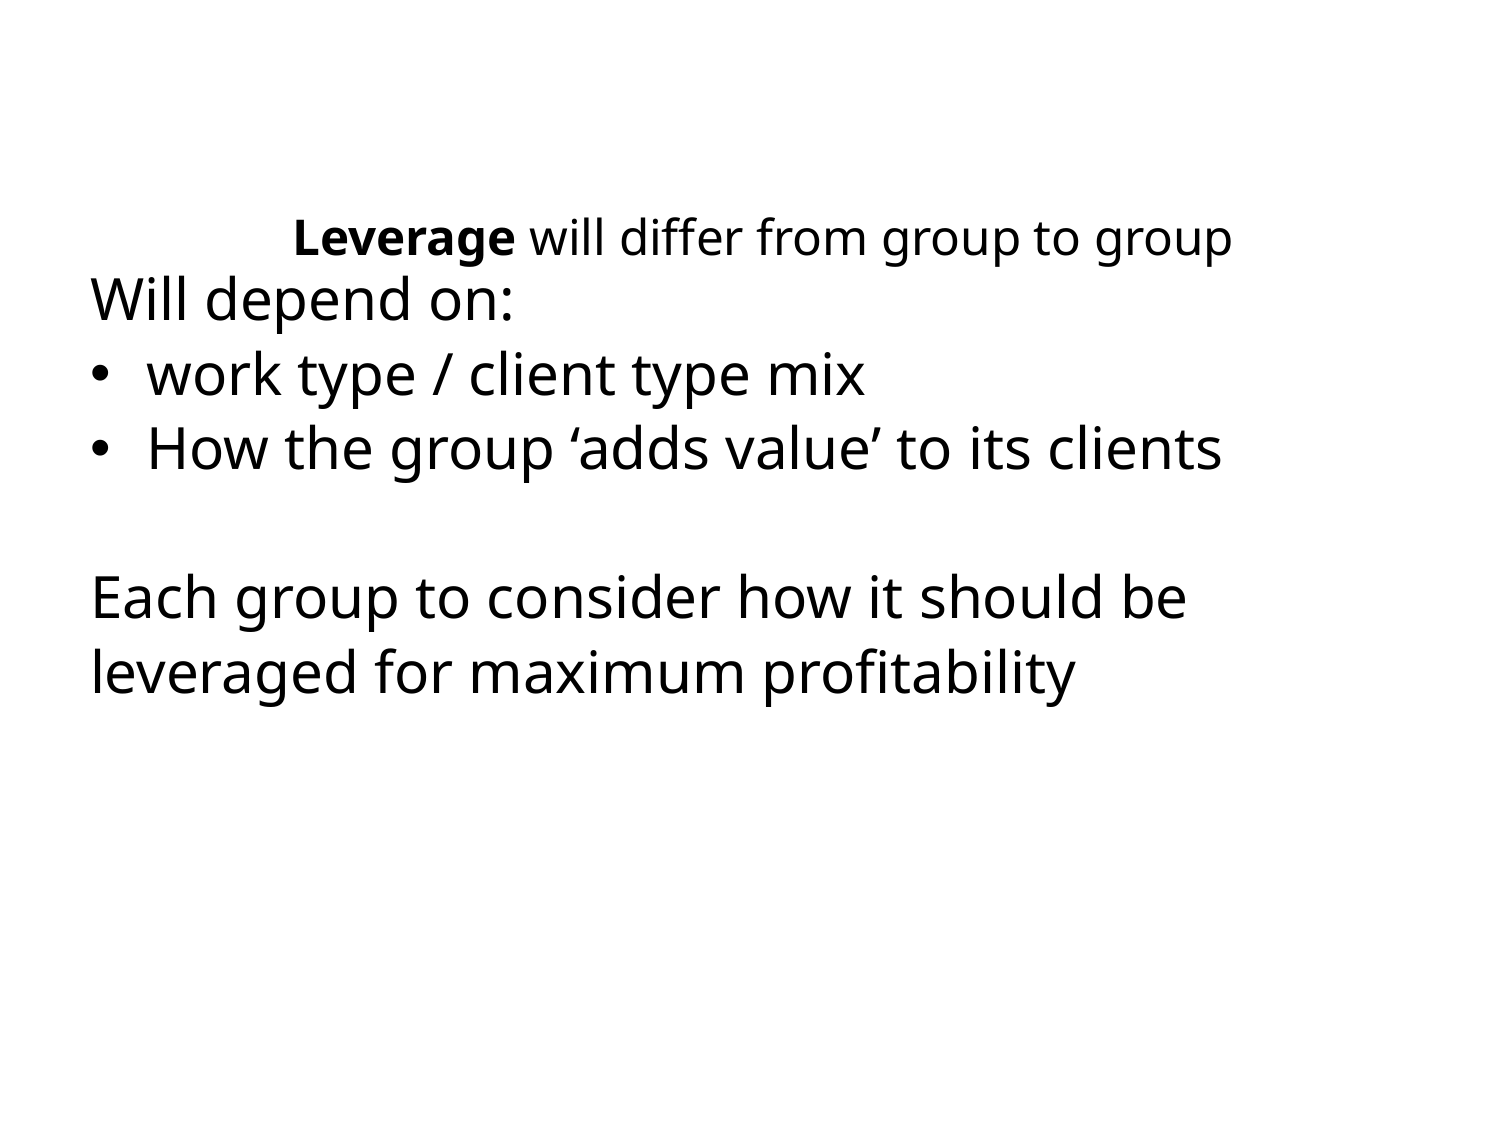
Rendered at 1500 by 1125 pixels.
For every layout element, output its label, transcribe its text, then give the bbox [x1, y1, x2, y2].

list Will depend on: work type / client type mix How the group ‘adds value’ to its clients Each group to consider how it should be leveraged for maximum profitability [75, 262, 1425, 1005]
title Leverage will differ from group to group [207, 197, 1321, 262]
